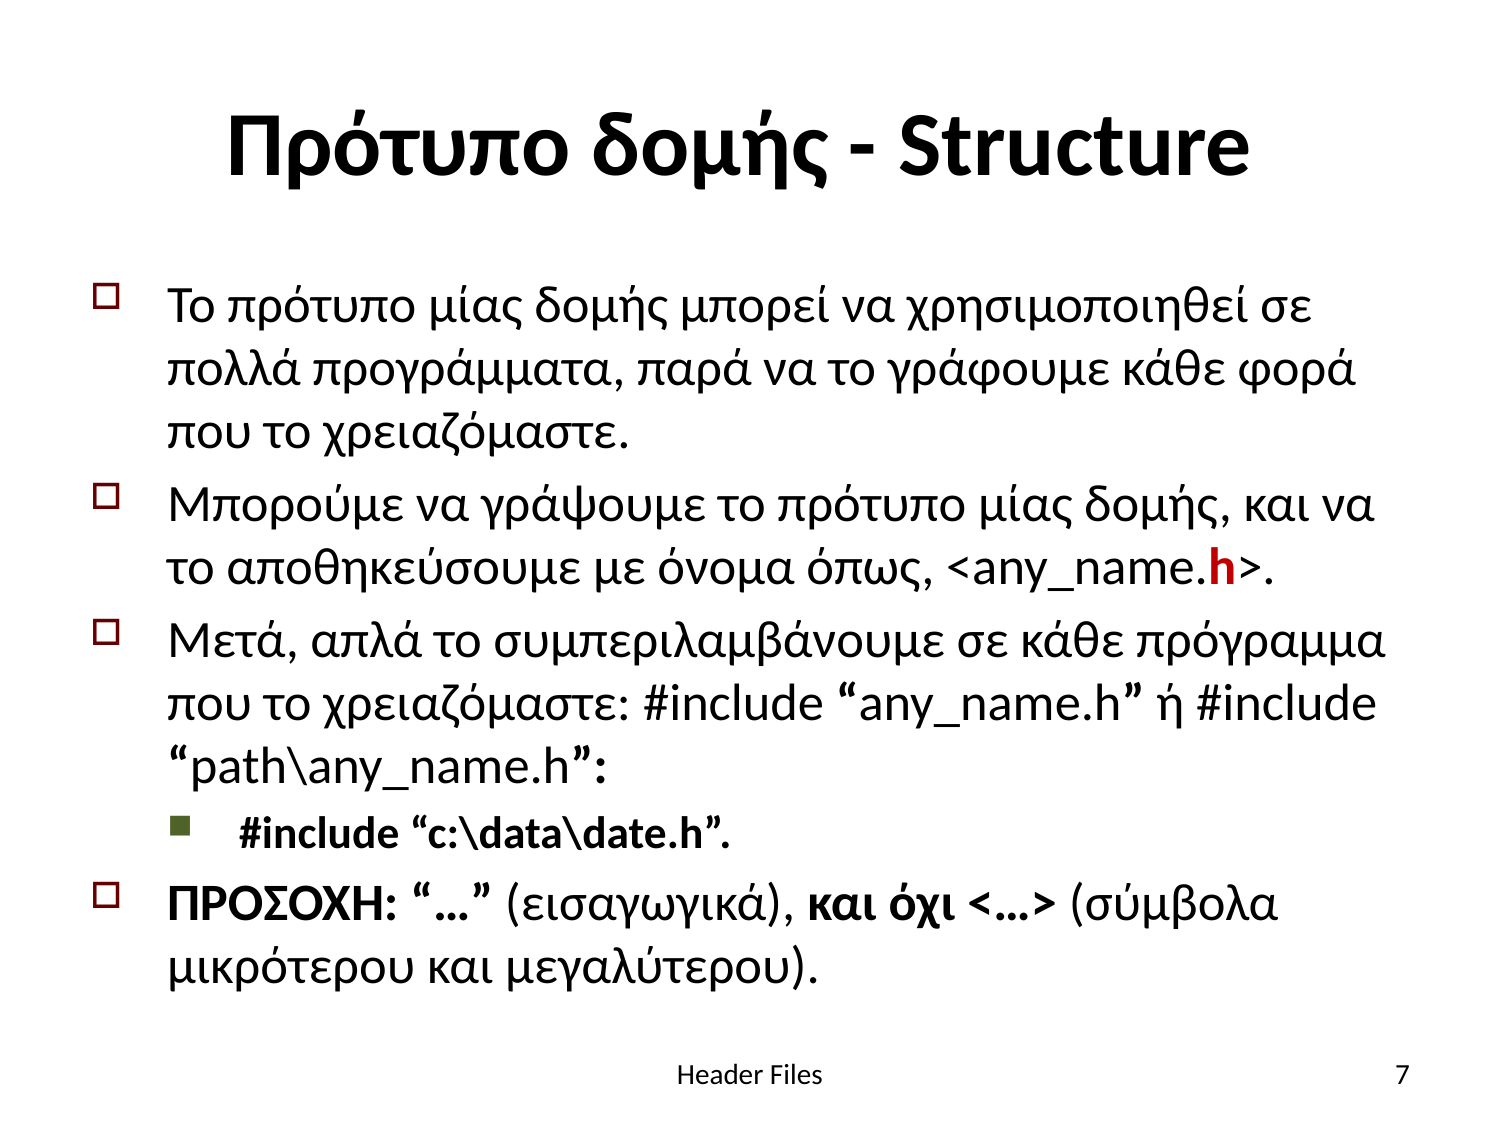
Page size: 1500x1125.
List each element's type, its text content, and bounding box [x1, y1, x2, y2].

title Πρότυπο δομής - Structure [75, 45, 1425, 233]
slide_number 7 [1074, 1042, 1425, 1103]
footer Header Files [512, 1042, 988, 1103]
list Το πρότυπο μίας δομής μπορεί να χρησιμοποιηθεί σε πολλά προγράμματα, παρά να το γράφουμε κάθε φορά που το χρειαζόμαστε. Μπορούμε να γράψουμε το πρότυπο μίας δομής, και να το αποθηκεύσουμε με όνομα όπως, <any_name.h>. Μετά, απλά το συμπεριλαμβάνουμε σε κάθε πρόγραμμα που το χρειαζόμαστε: #include “any_name.h” ή #include “path\any_name.h”: #include “c:\data\date.h”. ΠΡΟΣΟΧΉ: “…” (εισαγωγικά), και όχι <…> (σύμβολα μικρότερου και μεγαλύτερου). [75, 262, 1425, 1005]
